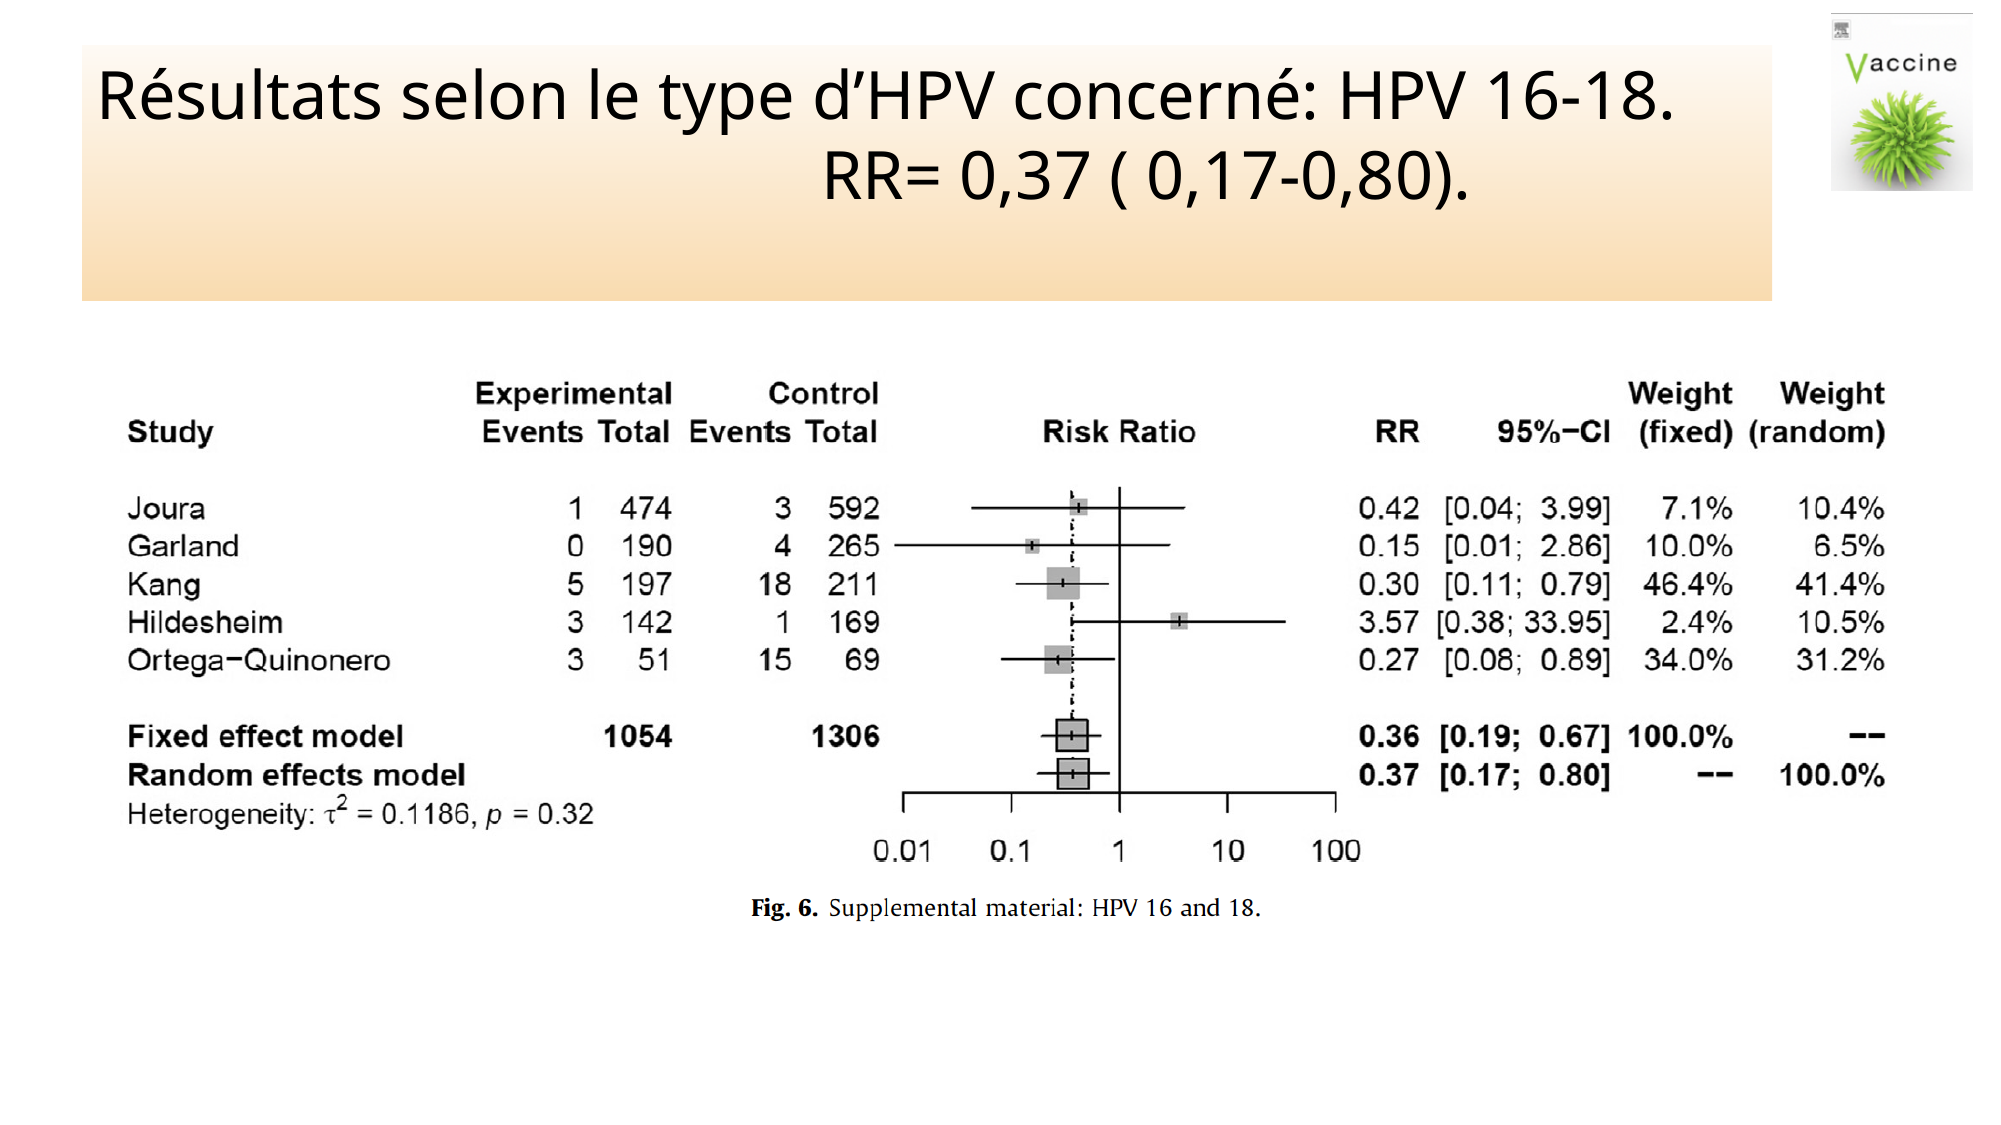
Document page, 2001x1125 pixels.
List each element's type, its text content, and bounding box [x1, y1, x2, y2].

picture [81, 314, 1983, 940]
picture [1830, 13, 1974, 191]
text_box Résultats selon le type d’HPV concerné: HPV 16-18. RR= 0,37 ( 0,17-0,80). [82, 45, 1773, 301]
